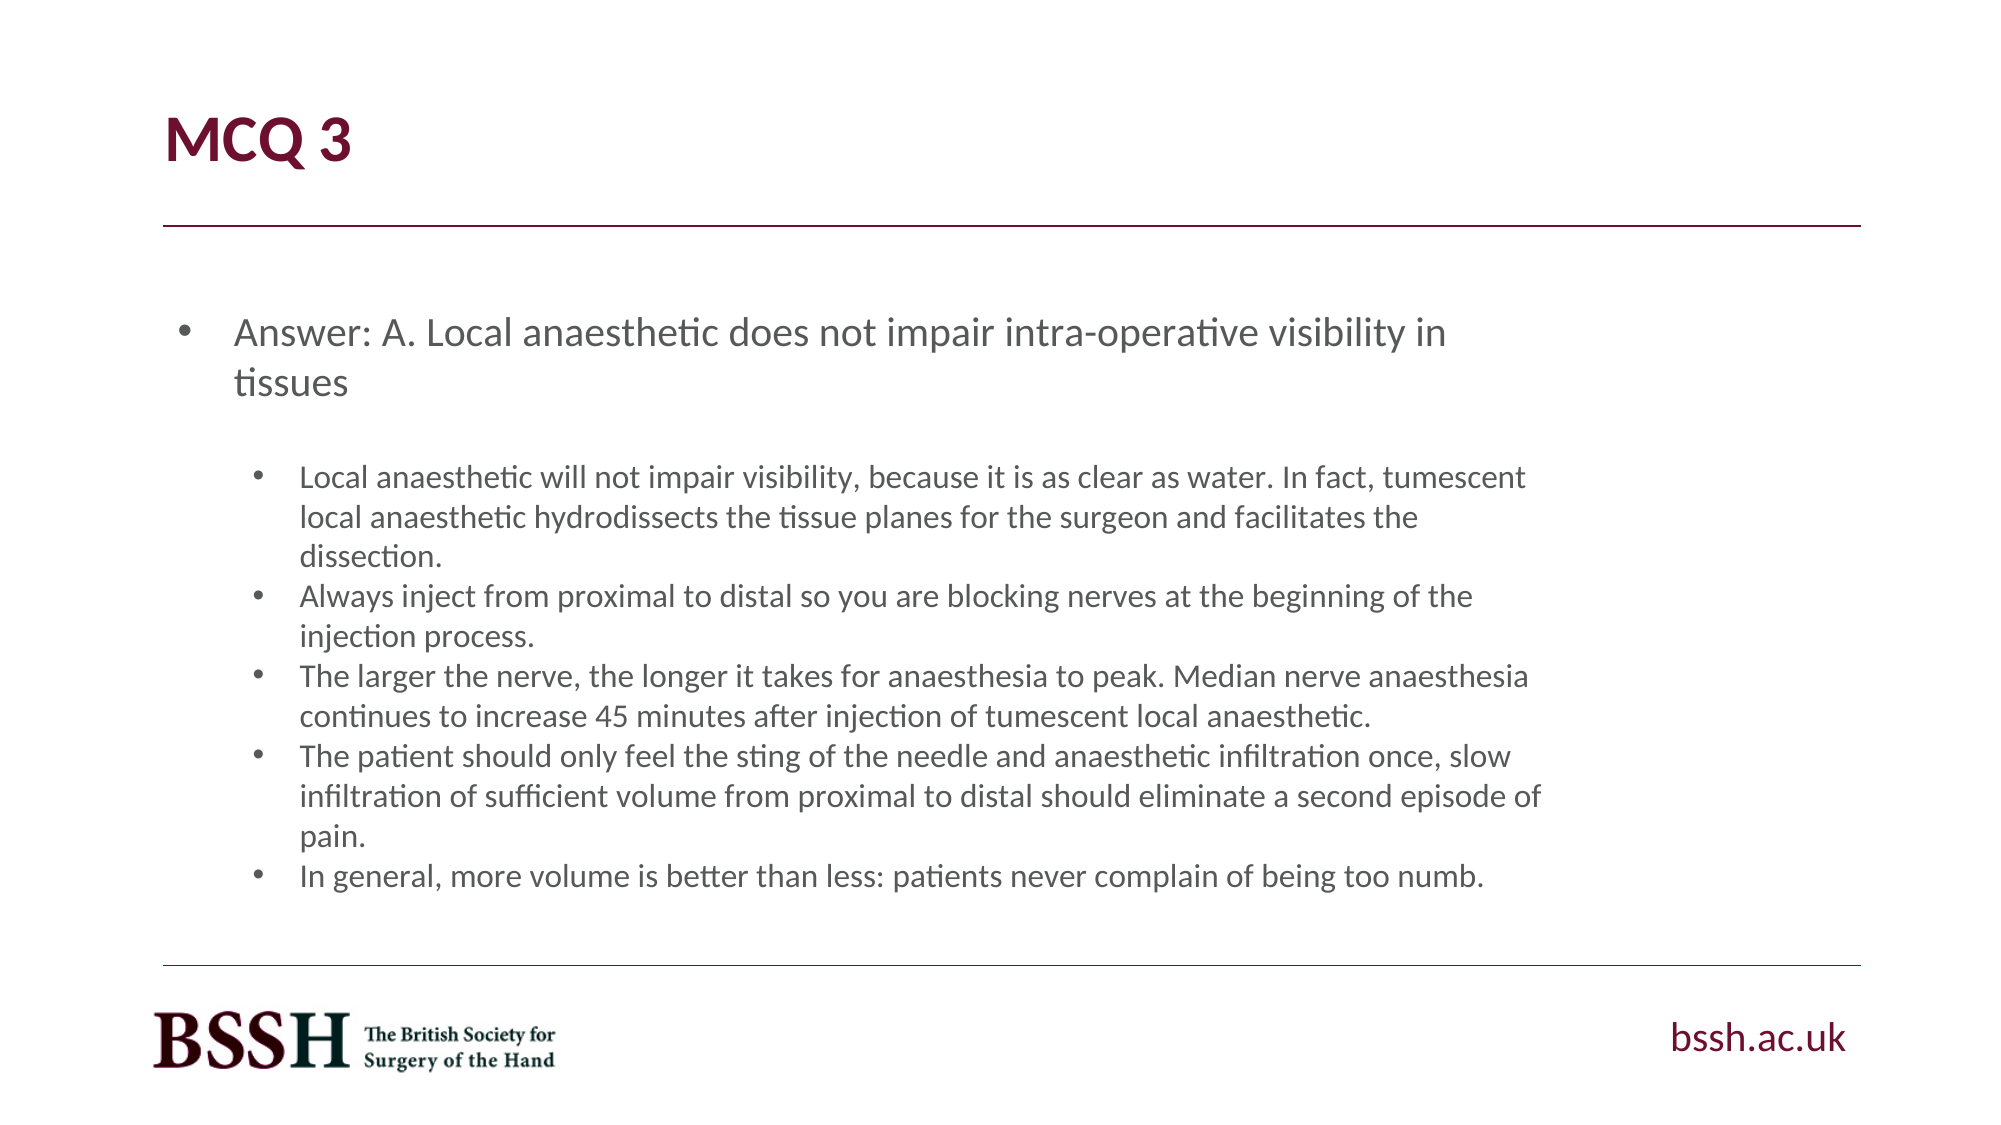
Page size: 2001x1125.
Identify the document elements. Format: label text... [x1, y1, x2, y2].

text_box Answer: A. Local anaesthetic does not impair intra-operative visibility in tissues Local anaesthetic will not impair visibility, because it is as clear as water. In fact, tumescent local anaesthetic hydrodissects the tissue planes for the surgeon and facilitates the dissection. Always inject from proximal to distal so you are blocking nerves at the beginning of the injection process. The larger the nerve, the longer it takes for anaesthesia to peak. Median nerve anaesthesia continues to increase 45 minutes after injection of tumescent local anaesthetic. The patient should only feel the sting of the needle and anaesthetic infiltration once, slow infiltration of sufficient volume from proximal to distal should eliminate a second episode of pain. In general, more volume is better than less: patients never complain of being too numb. [162, 297, 1570, 902]
text_box bssh.ac.uk [1569, 1002, 1862, 1068]
text_box MCQ 3 [150, 86, 1629, 183]
picture [149, 1004, 563, 1082]
